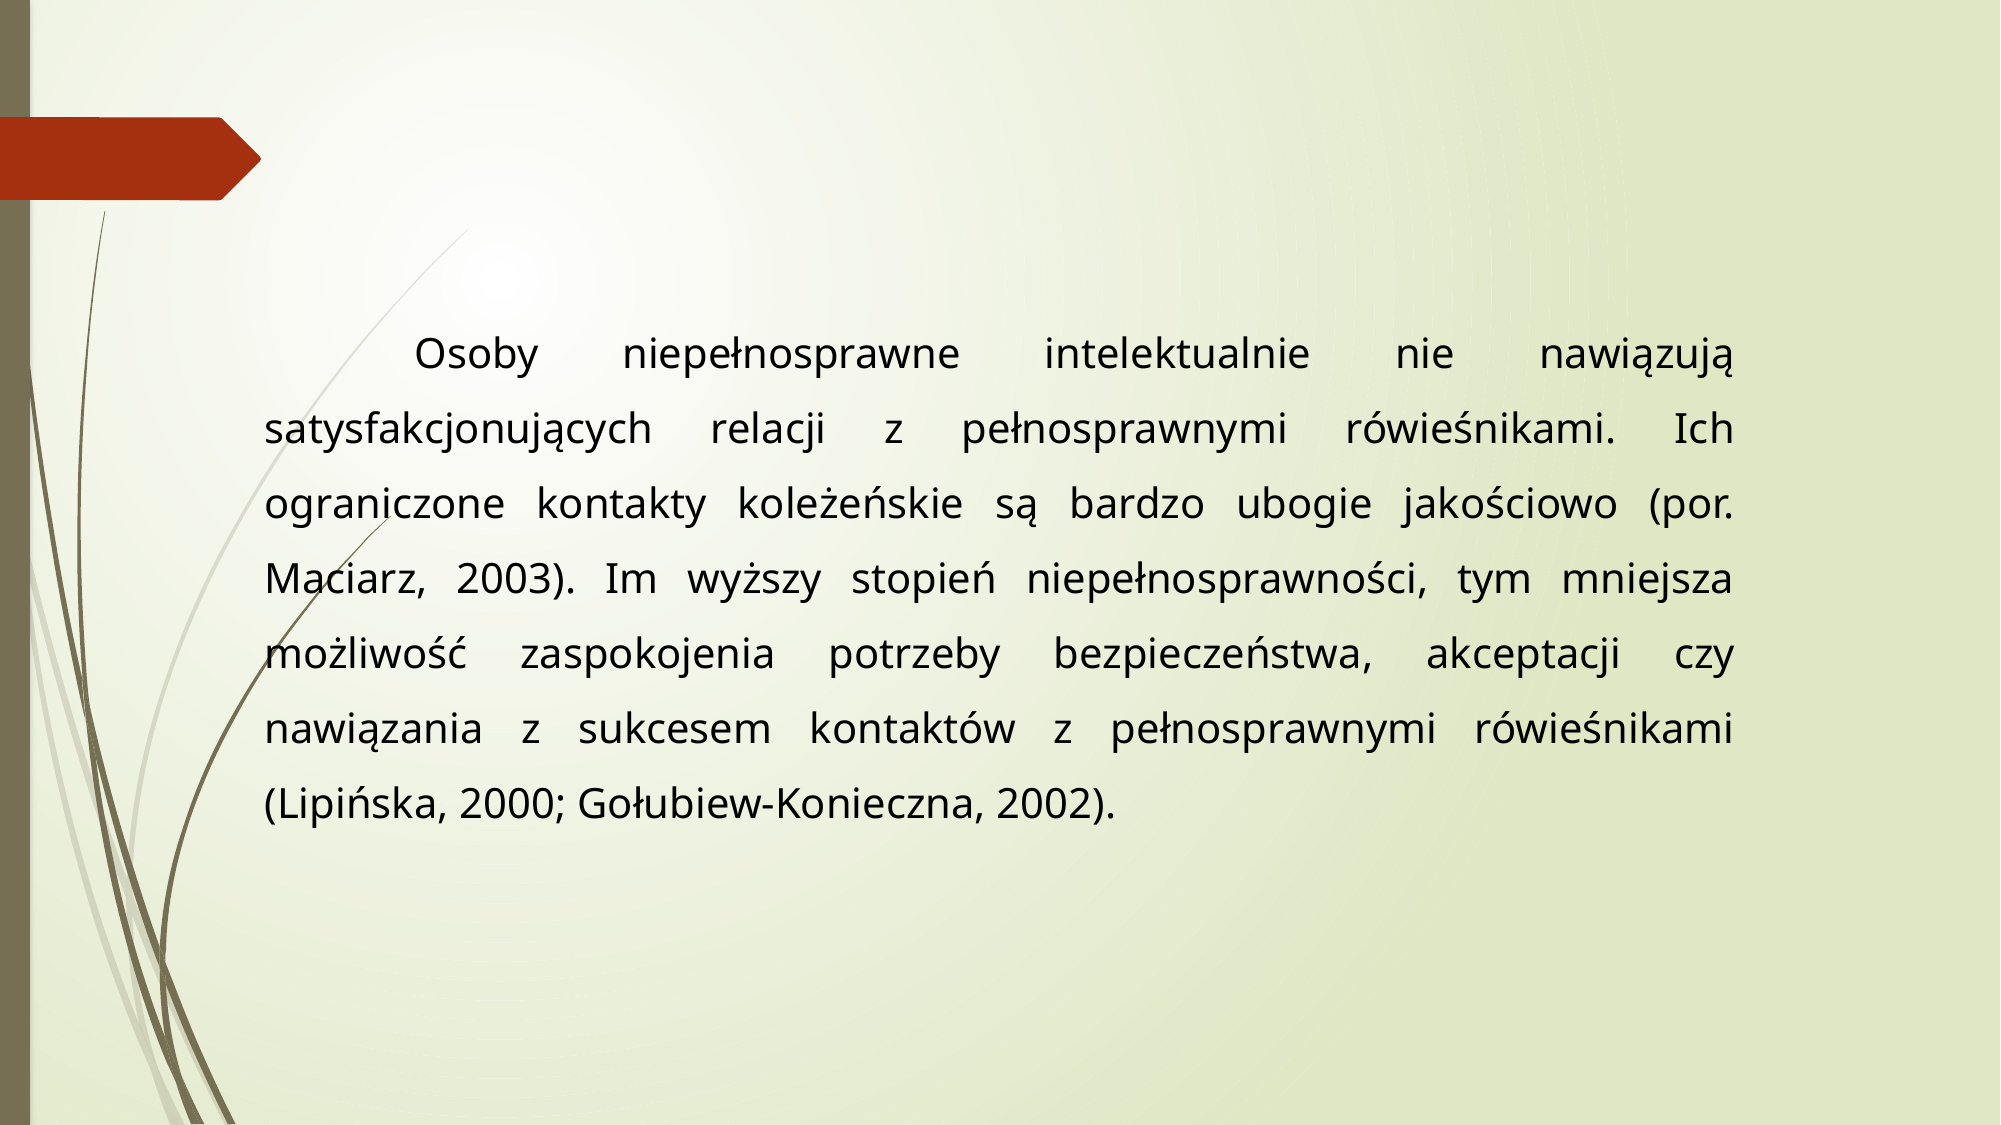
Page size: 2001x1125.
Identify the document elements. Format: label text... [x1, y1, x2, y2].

text_box Osoby niepełnosprawne intelektualnie nie nawiązują satysfakcjonujących relacji z pełnosprawnymi rówieśnikami. Ich ograniczone kontakty koleżeńskie są bardzo ubogie jakościowo (por. Maciarz, 2003). Im wyższy stopień niepełnosprawności, tym mniejsza możliwość zaspokojenia potrzeby bezpieczeństwa, akceptacji czy nawiązania z sukcesem kontaktów z pełnosprawnymi rówieśnikami (Lipińska, 2000; Gołubiew-Konieczna, 2002). [249, 294, 1750, 835]
